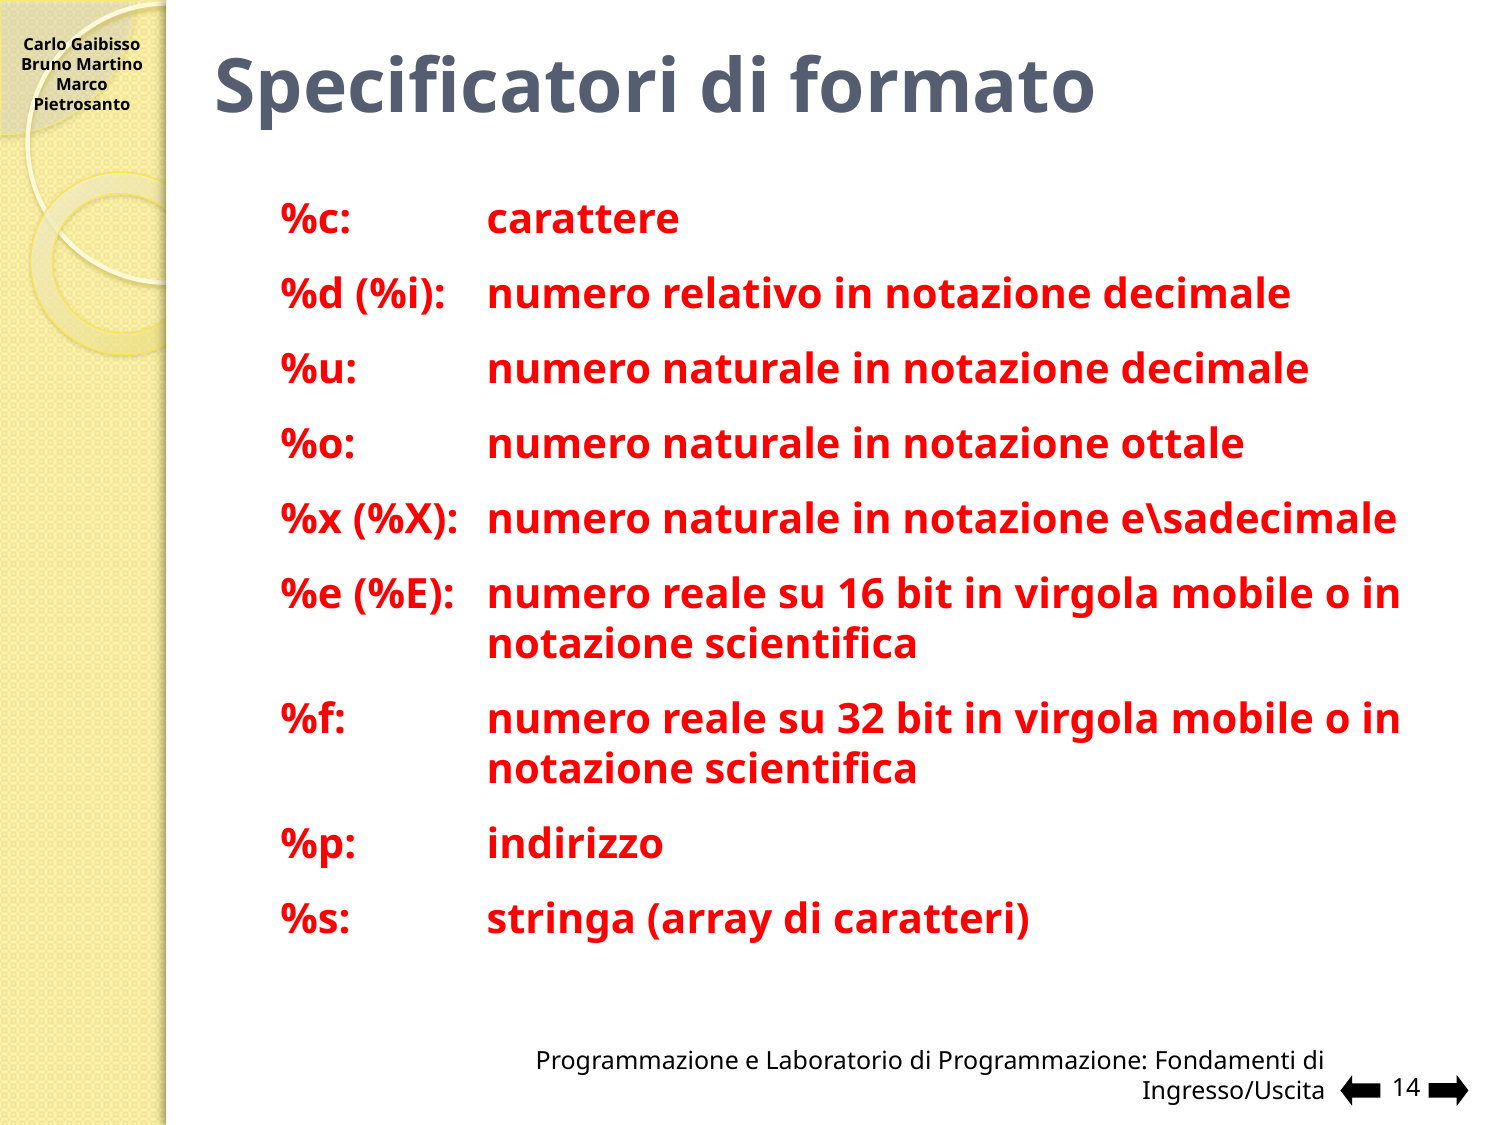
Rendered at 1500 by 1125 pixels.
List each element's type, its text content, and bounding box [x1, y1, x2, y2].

slide_number 14 [1324, 1034, 1488, 1113]
text_box %c: carattere %d (%i): numero relativo in notazione decimale %u: numero naturale in notazione decimale %o: numero naturale in notazione ottale %x (%X): numero naturale in notazione e\sadecimale %e (%E): numero reale su 16 bit in virgola mobile o in notazione scientifica %f: numero reale su 32 bit in virgola mobile o in notazione scientifica %p: indirizzo %s: stringa (array di caratteri) [265, 184, 1500, 950]
footer Programmazione e Laboratorio di Programmazione: Fondamenti di Ingresso/Uscita [391, 1033, 1341, 1112]
title Specificatori di formato [199, 29, 1430, 136]
